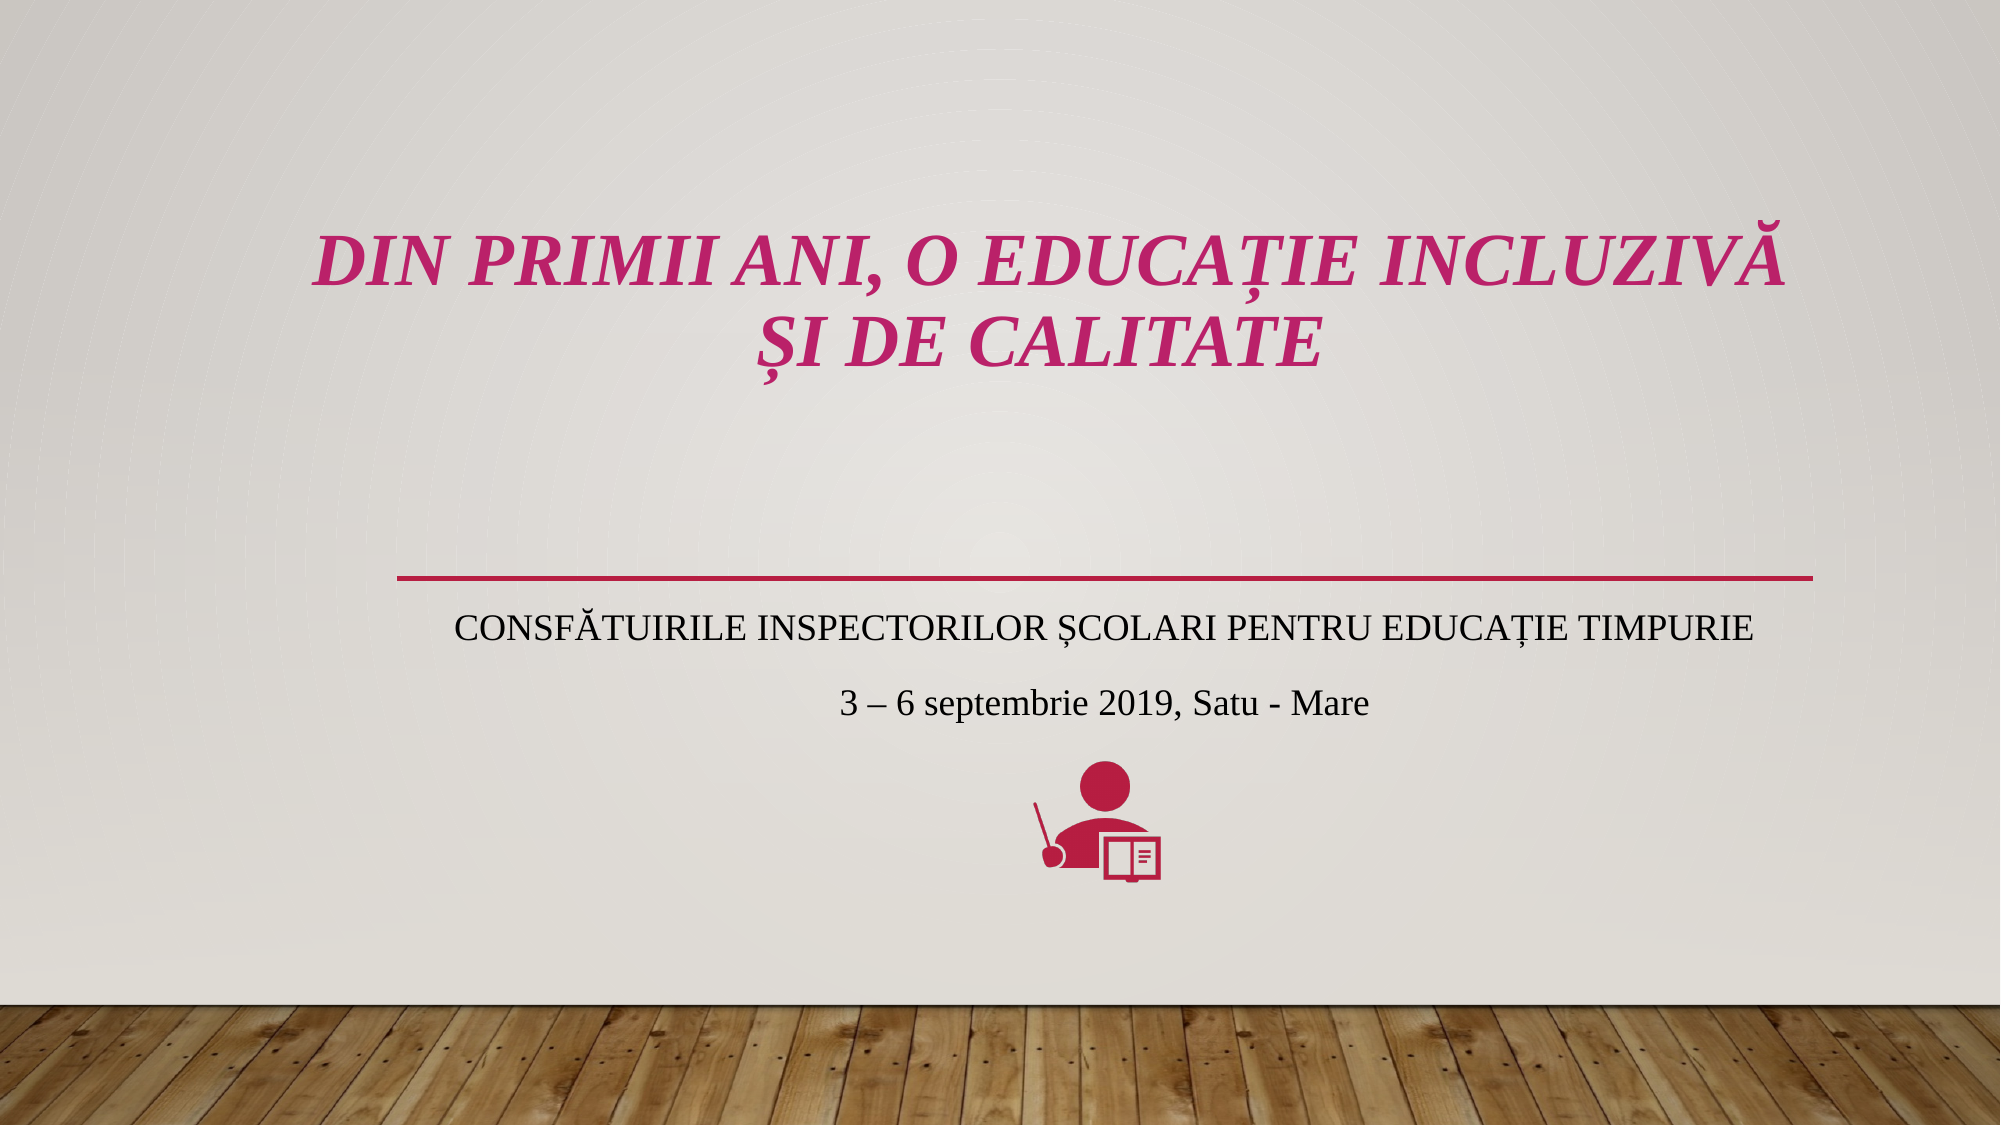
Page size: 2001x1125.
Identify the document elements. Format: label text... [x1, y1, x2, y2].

picture [0, 1005, 2000, 1125]
picture [1029, 739, 1181, 890]
subtitle Consfătuirile inspectorilor școlari pentru educație timpurie 3 – 6 septembrie 2019, Satu - Mare [396, 579, 1814, 740]
title DIN PRIMII ANI, O EDUCAȚIE INCLUZIVĂ ȘI DE CALITATE [254, 131, 1848, 383]
